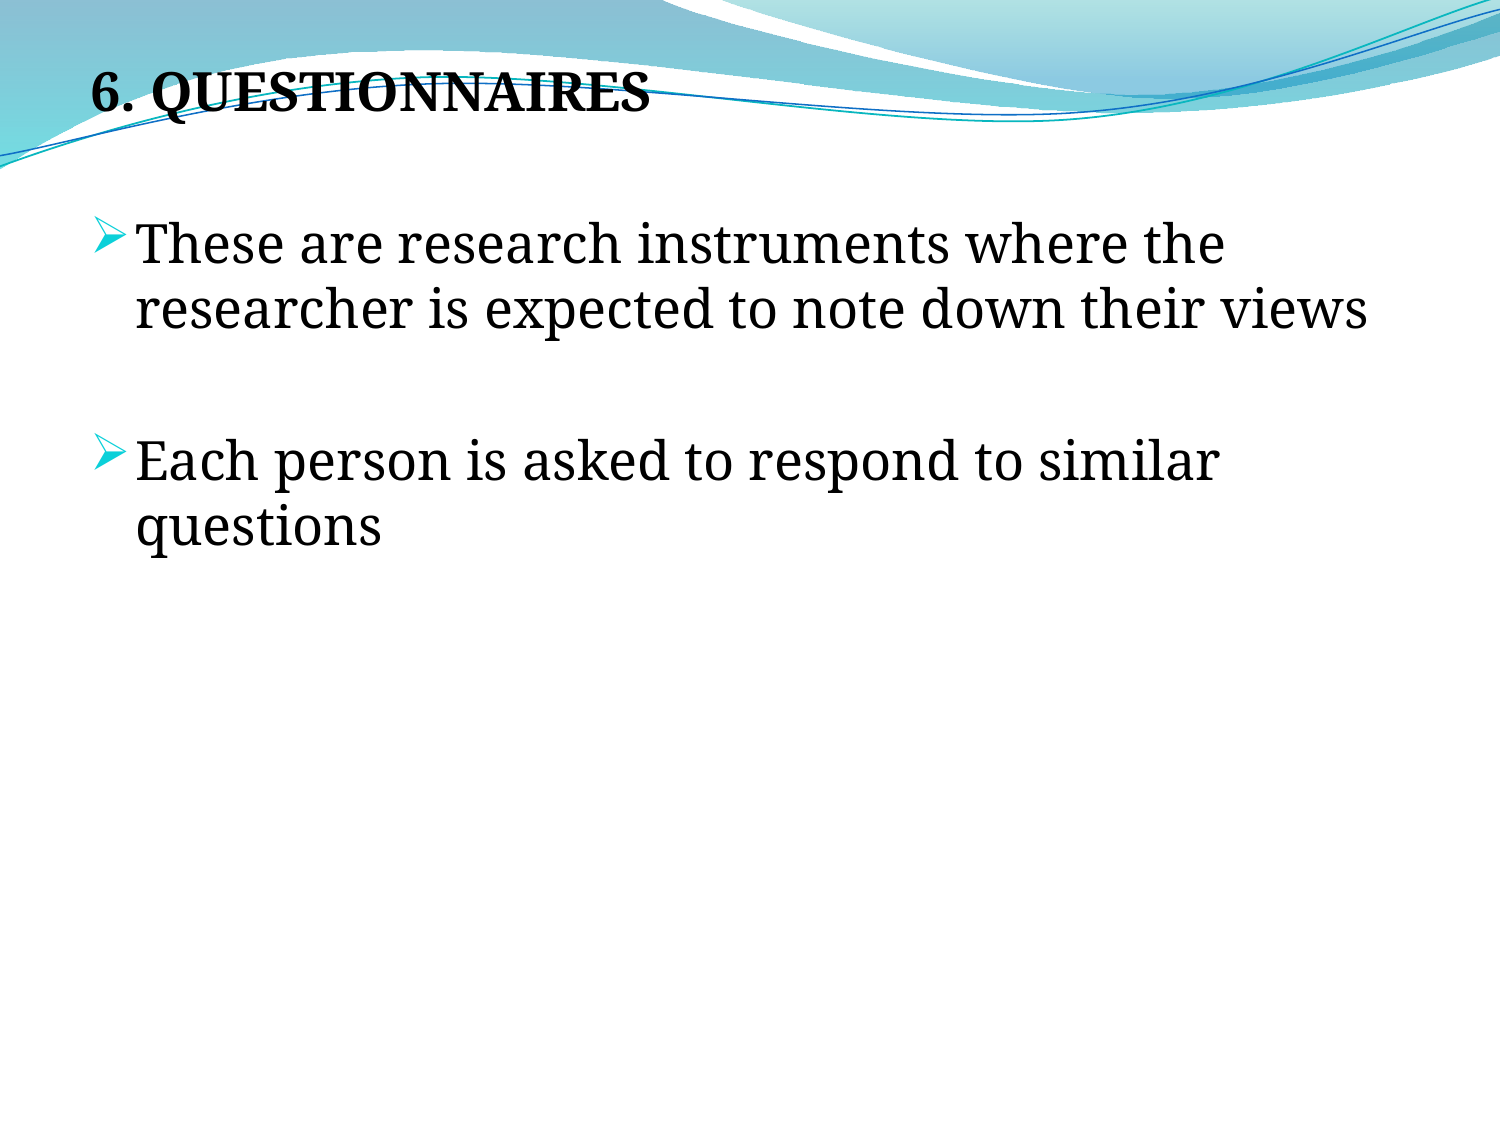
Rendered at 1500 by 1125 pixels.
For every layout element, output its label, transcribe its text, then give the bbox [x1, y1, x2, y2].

list 6. QUESTIONNAIRES These are research instruments where the researcher is expected to note down their views Each person is asked to respond to similar questions [75, 50, 1425, 1075]
